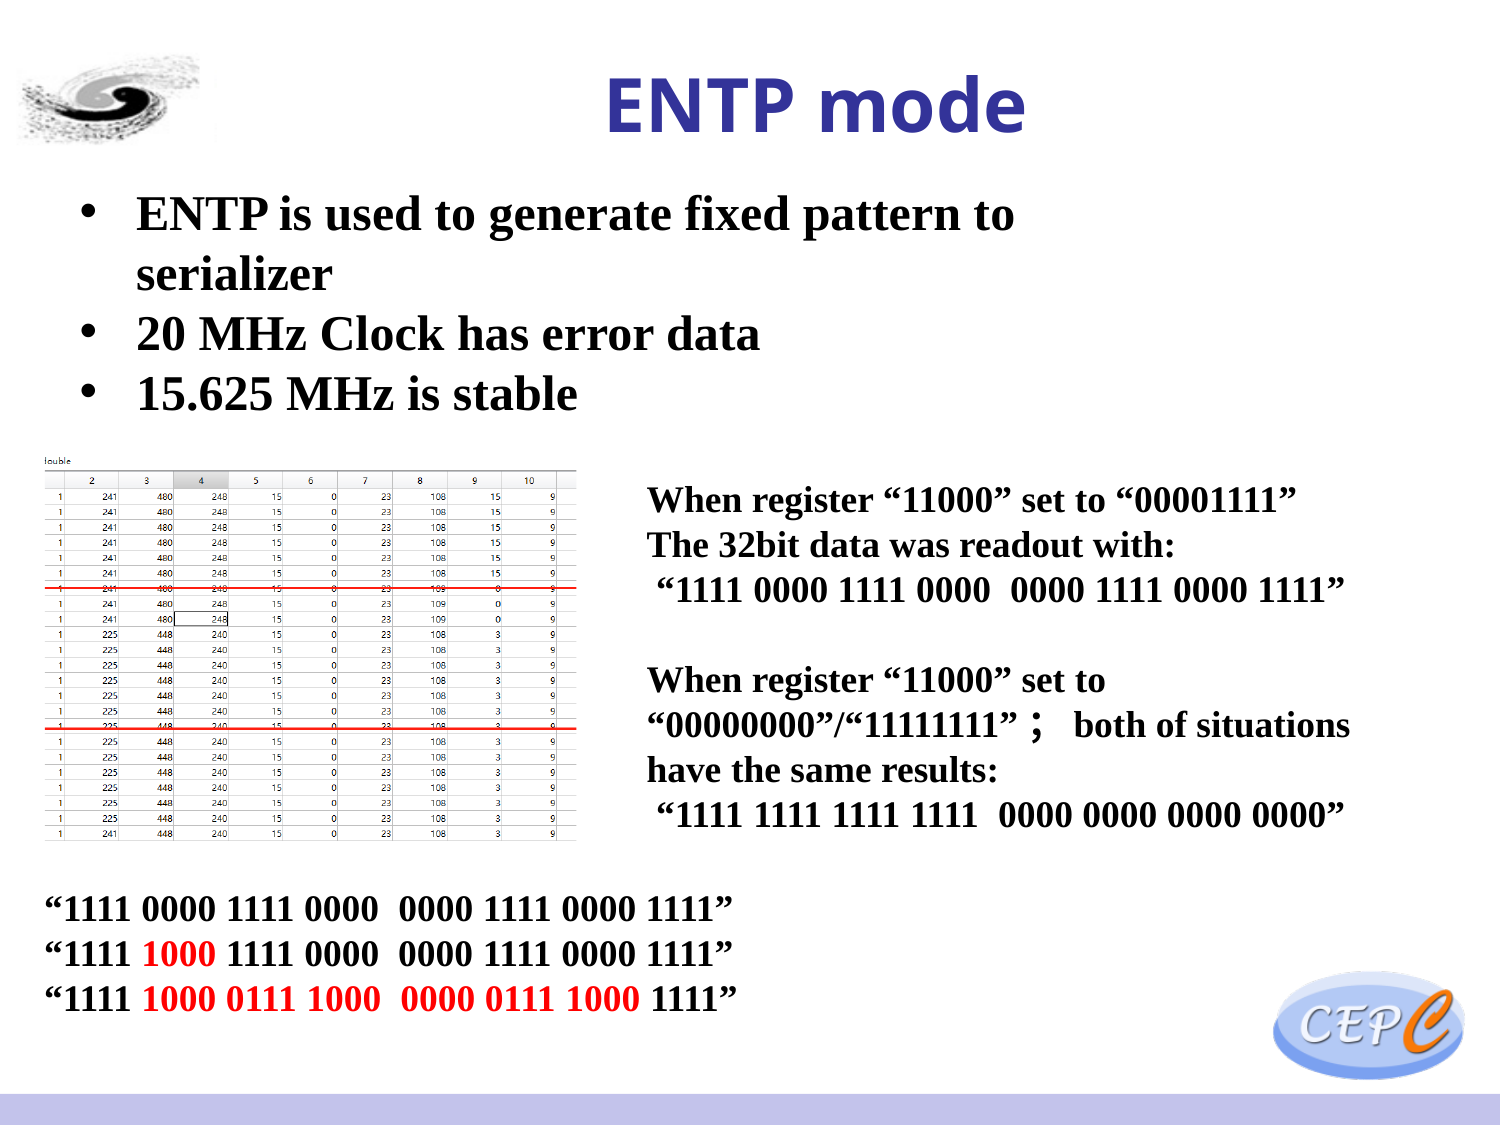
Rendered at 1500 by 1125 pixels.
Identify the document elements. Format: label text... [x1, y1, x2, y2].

picture [2, 19, 217, 171]
text_box ENTP is used to generate fixed pattern to serializer 20 MHz Clock has error data 15.625 MHz is stable [64, 172, 1088, 428]
picture [1269, 965, 1469, 1084]
text_box “1111 0000 1111 0000 0000 1111 0000 1111” “1111 1000 1111 0000 0000 1111 0000 1111” “1111 1000 0111 1000 0000 0111 1000 1111” [29, 876, 780, 1072]
title ENTP mode [229, 8, 1402, 197]
picture [44, 453, 577, 842]
text_box When register “11000” set to “00001111” The 32bit data was readout with: “1111 0000 1111 0000 0000 1111 0000 1111” When register “11000” set to “00000000”/“11111111”；both of situations have the same results: “1111 1111 1111 1111 0000 0000 0000 0000” [631, 467, 1436, 933]
